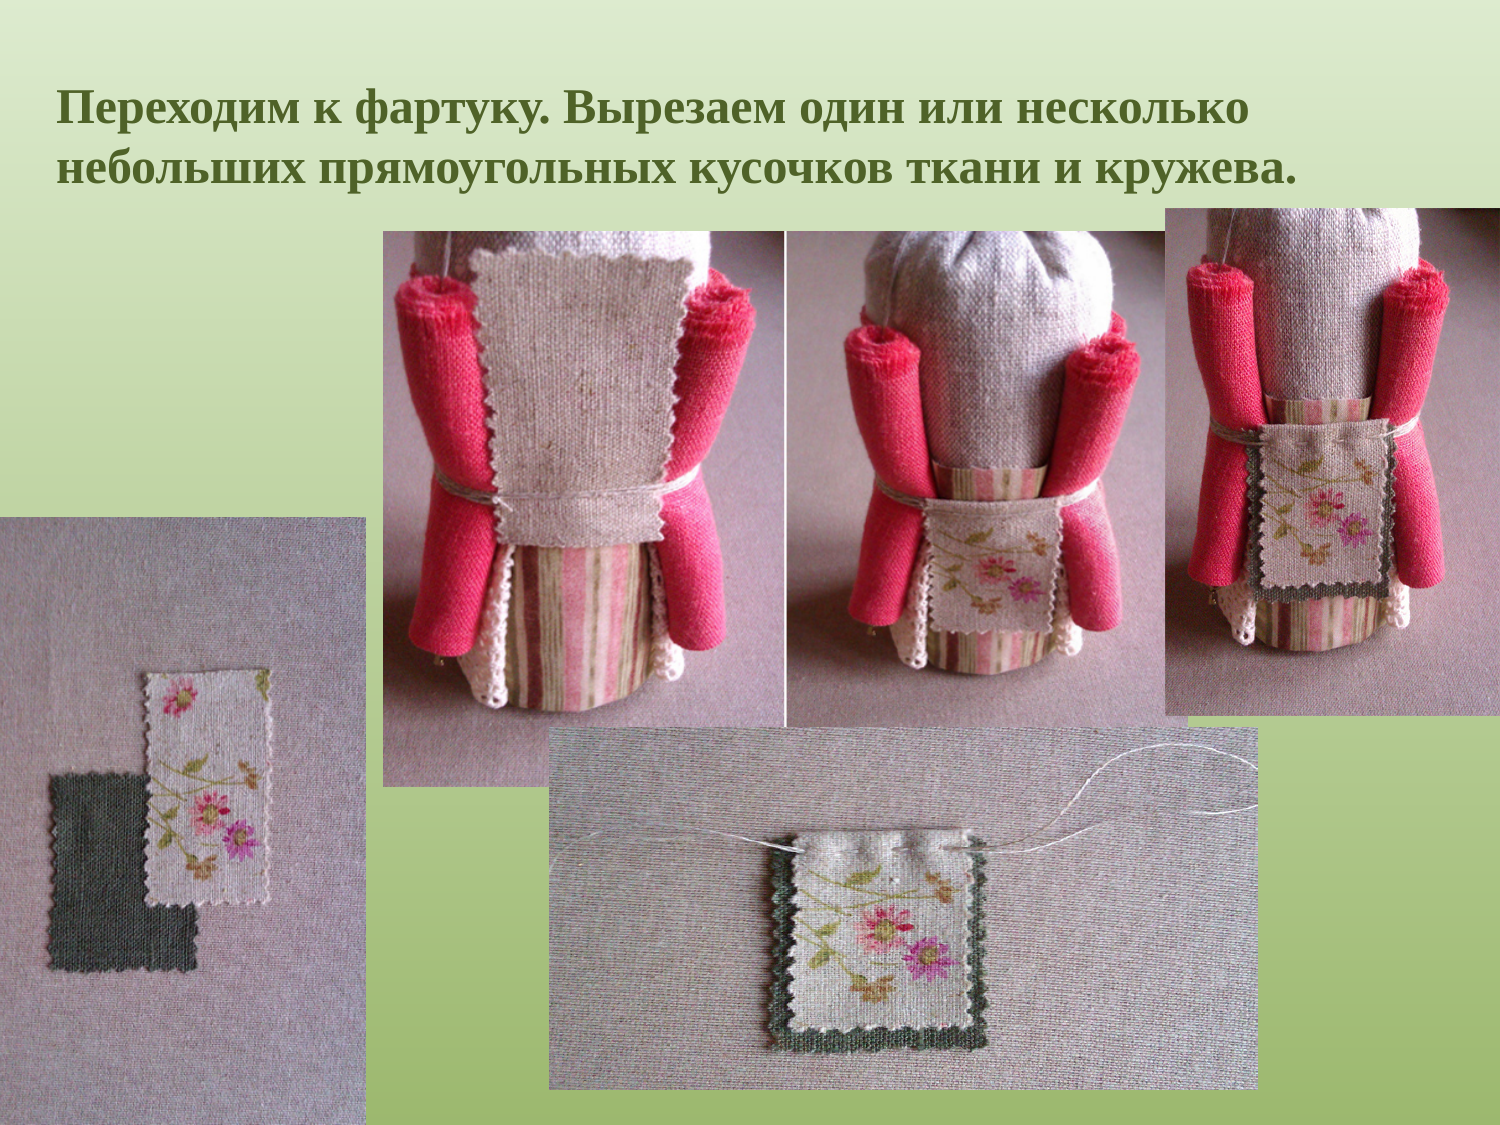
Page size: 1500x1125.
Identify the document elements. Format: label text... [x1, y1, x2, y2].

picture [383, 207, 1500, 1090]
text_box Переходим к фартуку. Вырезаем один или несколько небольших прямоугольных кусочков ткани и кружева. [41, 66, 1447, 202]
picture [0, 516, 367, 1125]
